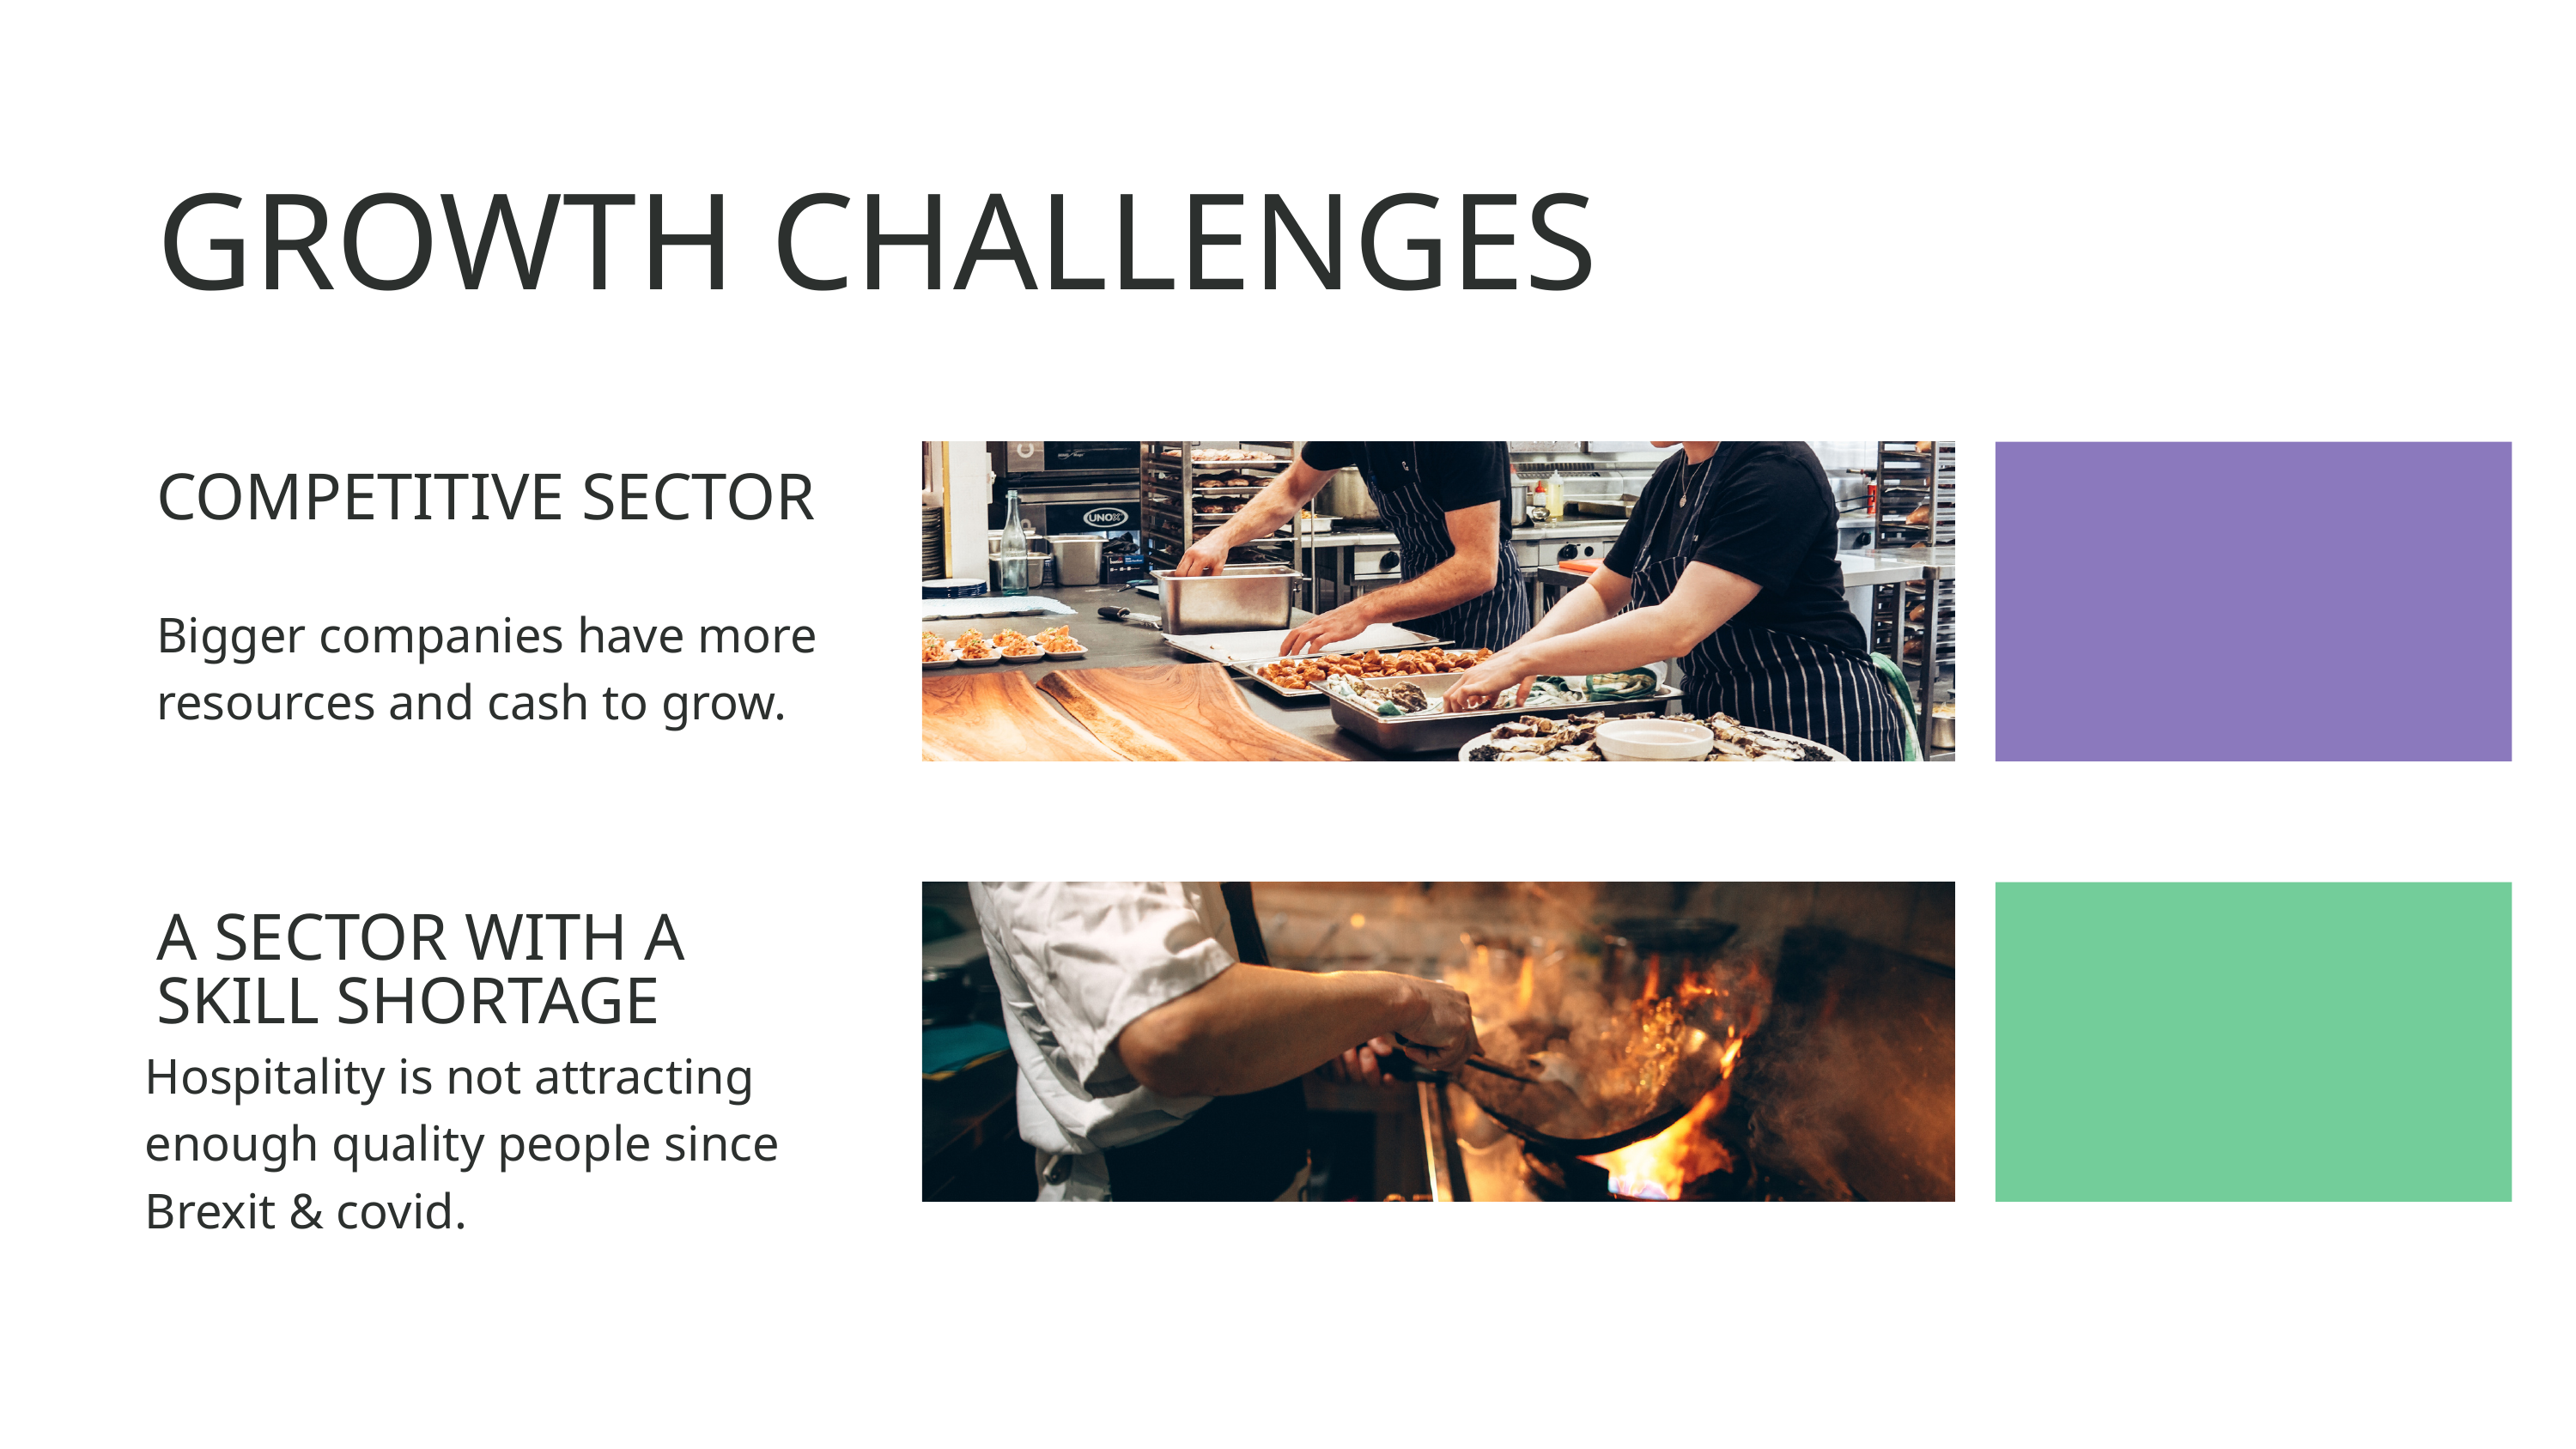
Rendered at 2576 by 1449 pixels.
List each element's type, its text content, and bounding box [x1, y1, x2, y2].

text_box Hospitality is not attracting enough quality people since Brexit & covid. [144, 1035, 911, 1239]
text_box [921, 441, 2512, 762]
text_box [921, 882, 2512, 1203]
text_box GROWTH CHALLENGES [156, 183, 1811, 317]
text_box A SECTOR WITH A SKILL SHORTAGE [156, 909, 823, 1037]
text_box COMPETITIVE SECTOR [156, 468, 823, 533]
text_box Bigger companies have more resources and cash to grow. [156, 594, 916, 730]
